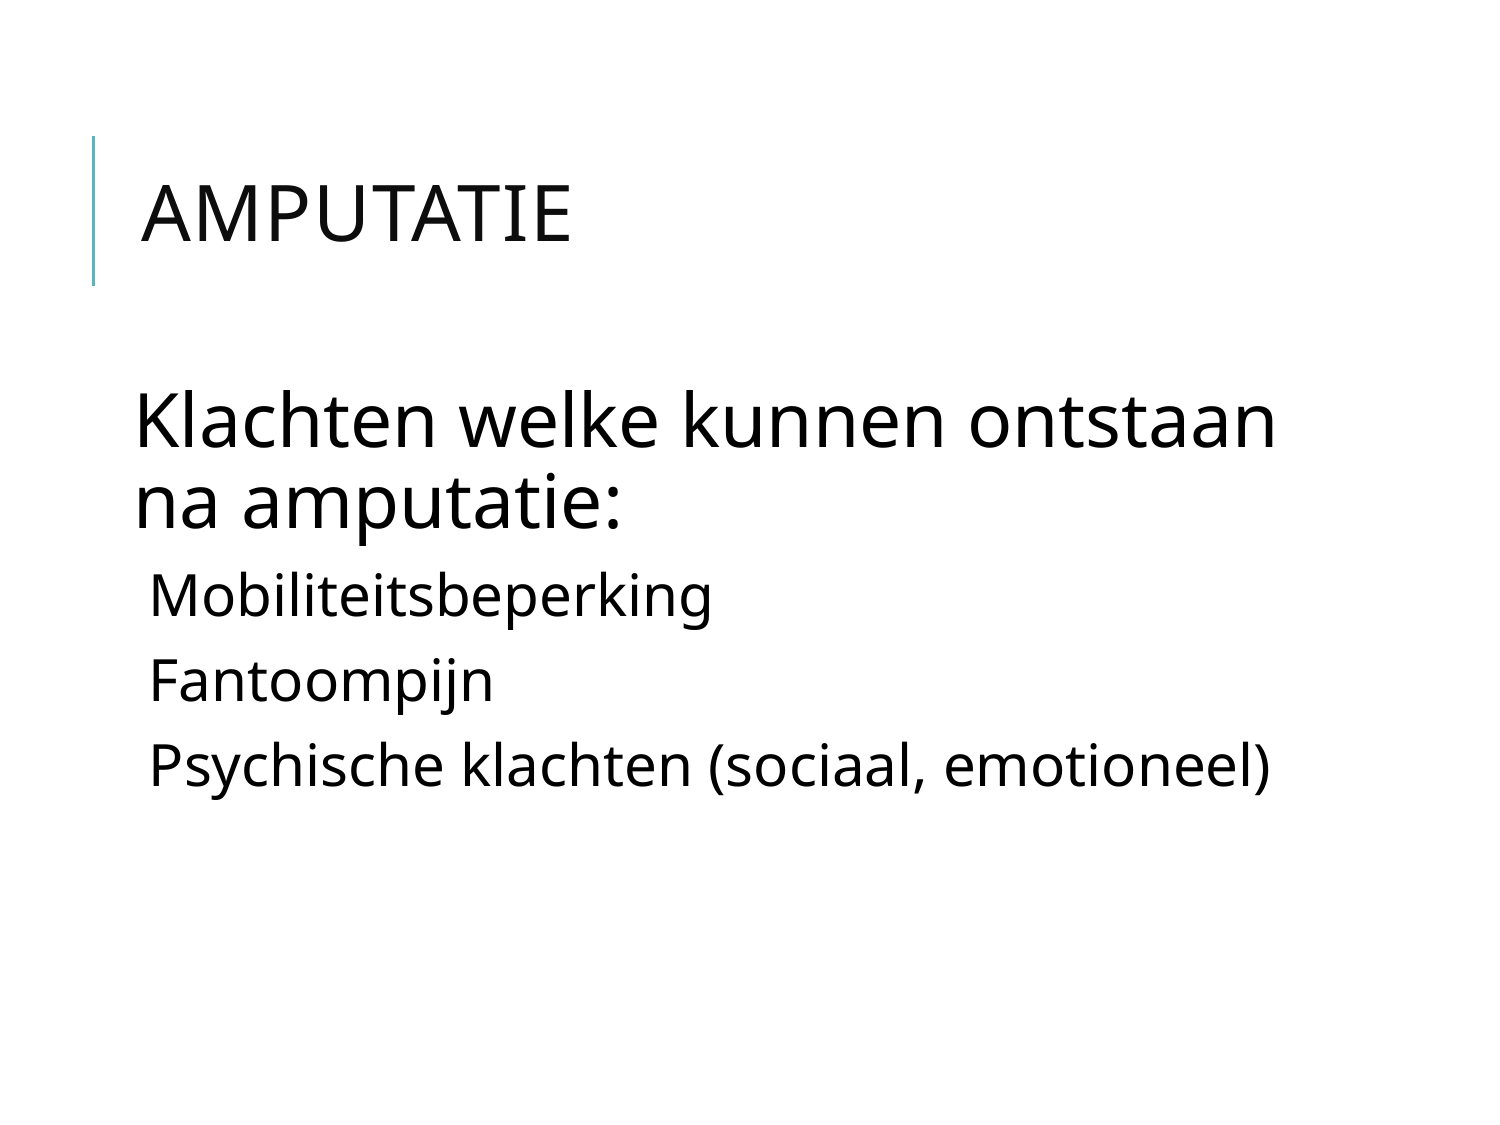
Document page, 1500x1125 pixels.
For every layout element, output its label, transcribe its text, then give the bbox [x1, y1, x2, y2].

title Amputatie [126, 96, 1322, 342]
list Klachten welke kunnen ontstaan na amputatie: Mobiliteitsbeperking Fantoompijn Psychische klachten (sociaal, emotioneel) [126, 375, 1322, 1035]
